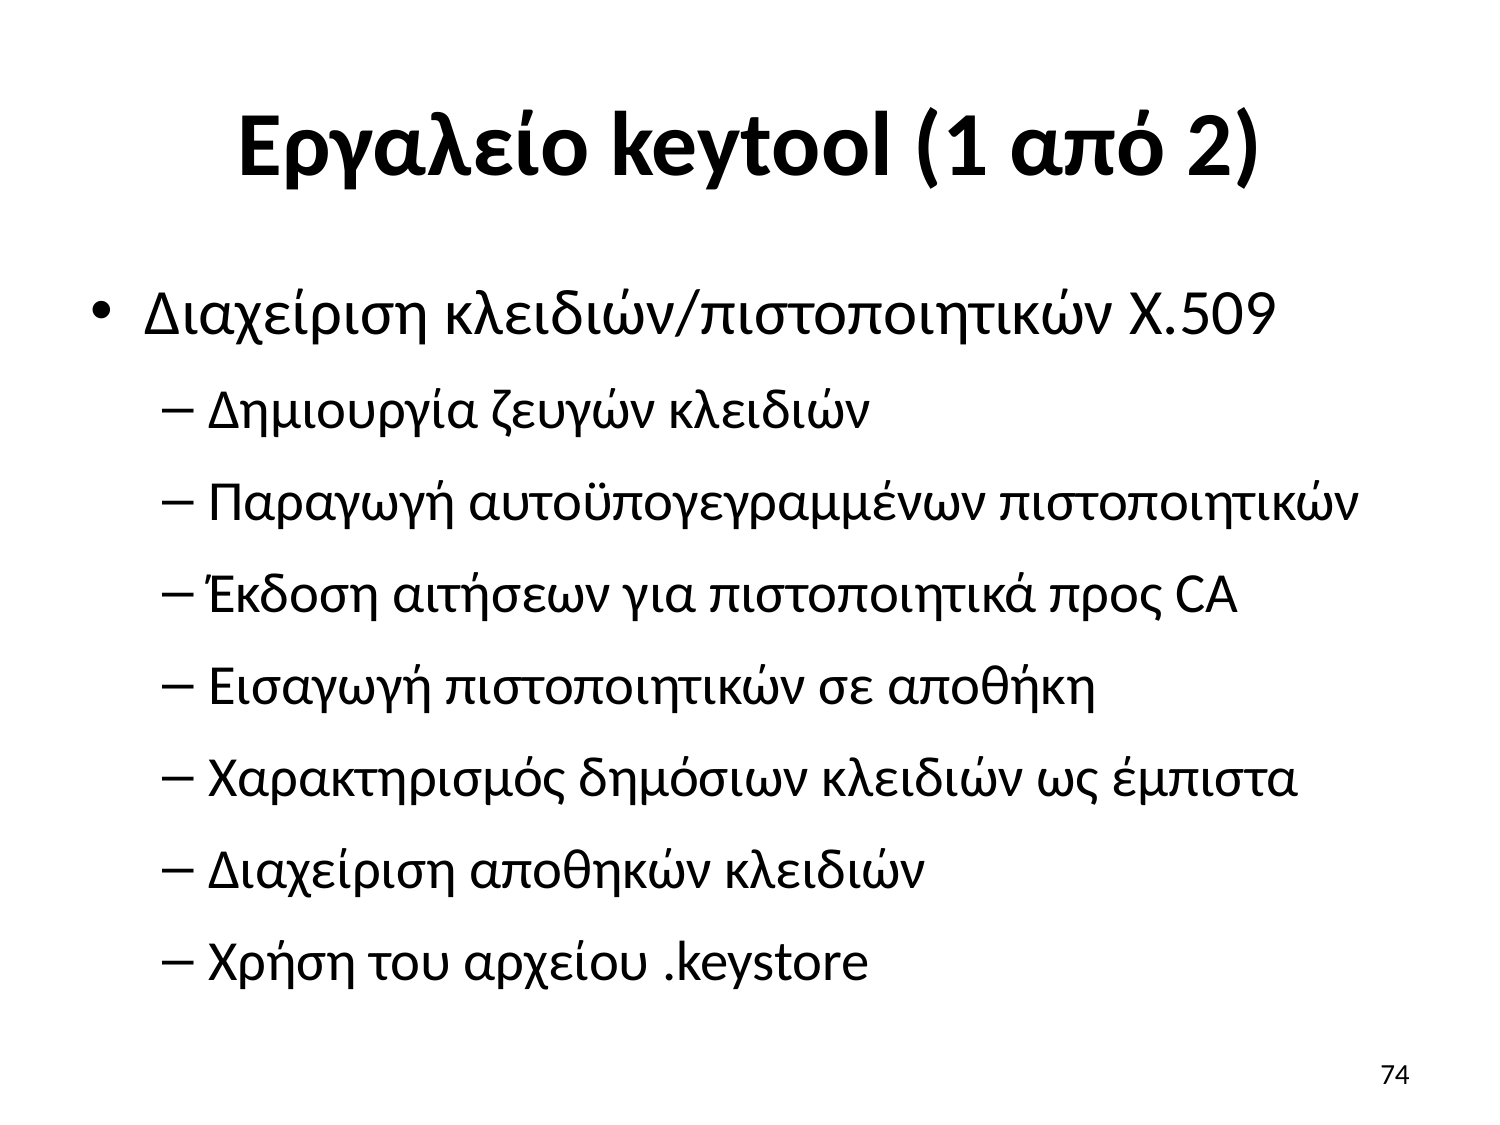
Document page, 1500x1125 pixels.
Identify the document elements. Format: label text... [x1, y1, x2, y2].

slide_number 74 [1074, 1042, 1425, 1103]
title Εργαλείο keytool (1 από 2) [75, 45, 1425, 233]
list Διαχείριση κλειδιών/πιστοποιητικών X.509 Δημιουργία ζευγών κλειδιών Παραγωγή αυτοϋπογεγραμμένων πιστοποιητικών Έκδοση αιτήσεων για πιστοποιητικά προς CA Εισαγωγή πιστοποιητικών σε αποθήκη Χαρακτηρισμός δημόσιων κλειδιών ως έμπιστα Διαχείριση αποθηκών κλειδιών Χρήση του αρχείου .keystore [75, 262, 1425, 1005]
